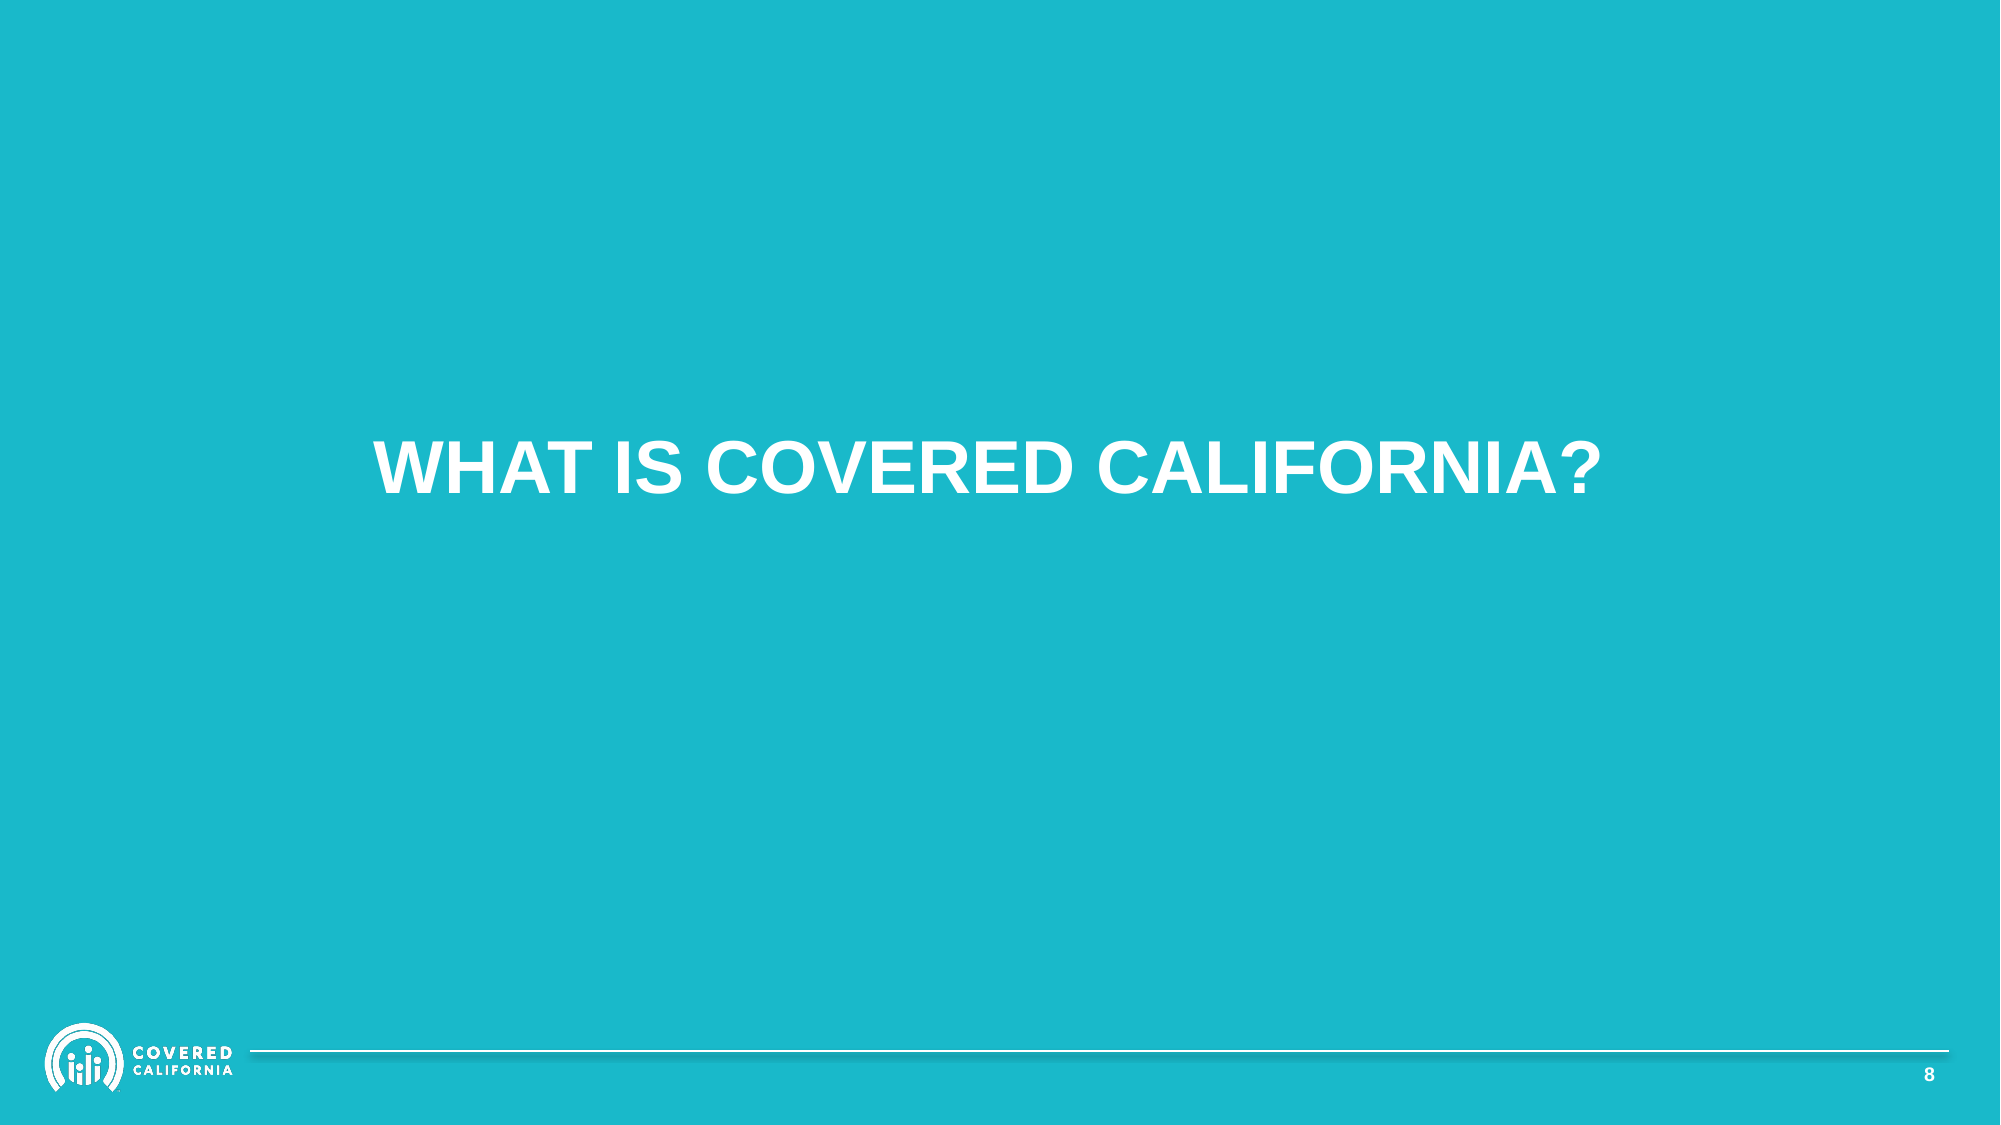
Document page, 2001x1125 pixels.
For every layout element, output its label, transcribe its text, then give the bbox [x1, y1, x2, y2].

picture [42, 1020, 235, 1097]
title WHAT IS COVERED CALIFORNIA? [50, 410, 1950, 509]
slide_number 8 [1789, 1043, 1950, 1104]
